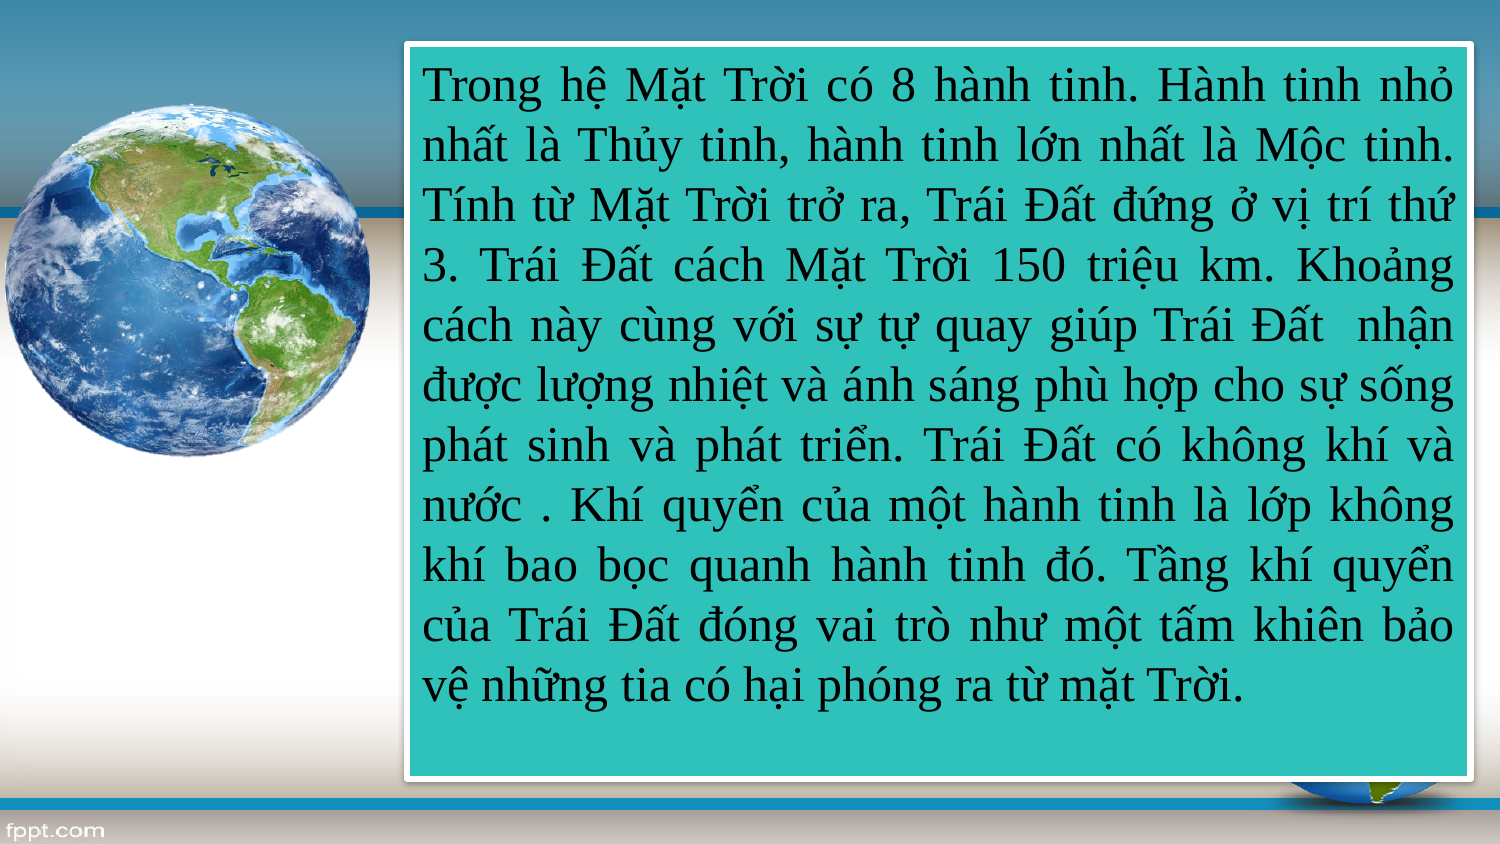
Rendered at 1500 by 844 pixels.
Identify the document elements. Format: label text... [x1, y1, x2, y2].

picture [0, 0, 1500, 844]
text_box Trong hệ Mặt Trời có 8 hành tinh. Hành tinh nhỏ nhất là Thủy tinh, hành tinh lớn nhất là Mộc tinh. Tính từ Mặt Trời trở ra, Trái Đất đứng ở vị trí thứ 3. Trái Đất cách Mặt Trời 150 triệu km. Khoảng cách này cùng với sự tự quay giúp Trái Đất nhận được lượng nhiệt và ánh sáng phù hợp cho sự sống phát sinh và phát triển. Trái Đất có không khí và nước . Khí quyển của một hành tinh là lớp không khí bao bọc quanh hành tinh đó. Tầng khí quyển của Trái Đất đóng vai trò như một tấm khiên bảo vệ những tia có hại phóng ra từ mặt Trời. [404, 41, 1474, 782]
